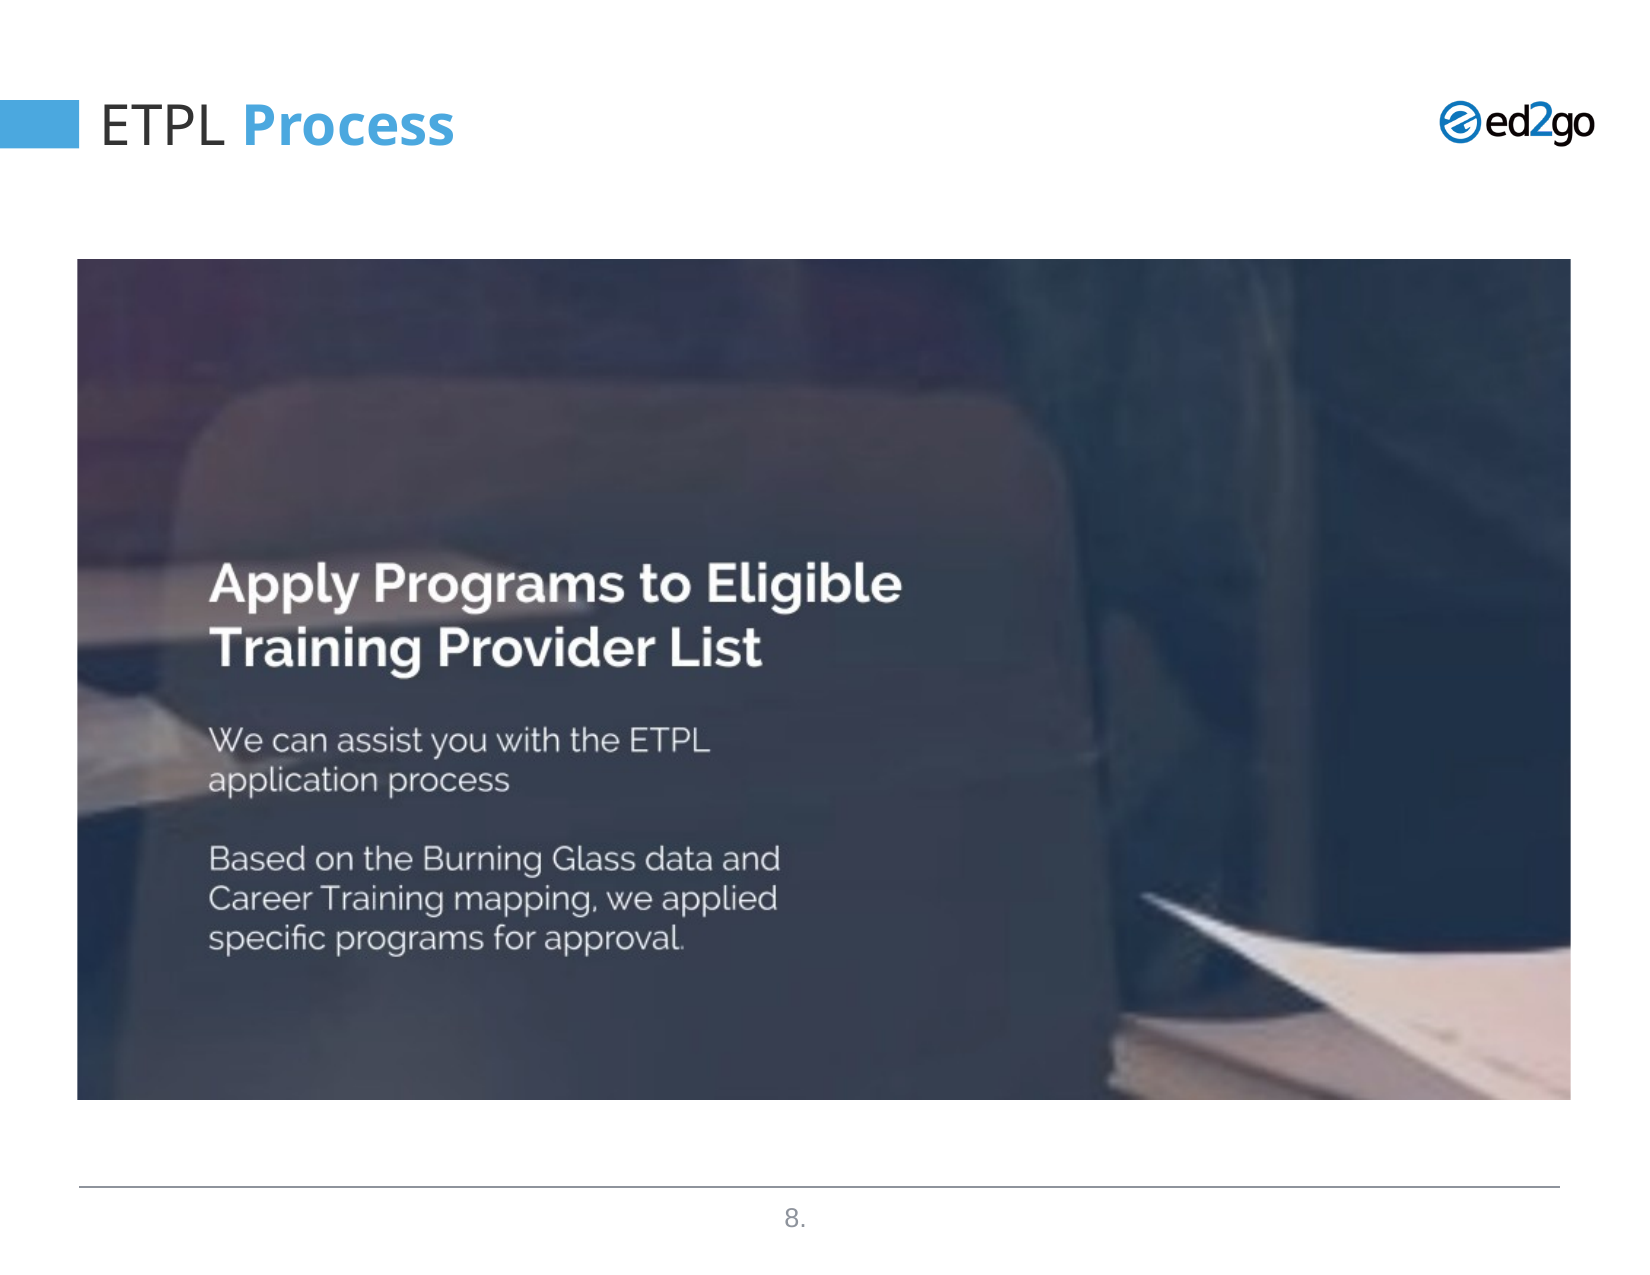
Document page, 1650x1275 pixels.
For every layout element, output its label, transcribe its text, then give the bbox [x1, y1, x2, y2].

text_box ETPL Process [99, 88, 1637, 157]
slide_number 8. [780, 1201, 824, 1275]
text_box [77, 259, 1571, 1100]
text_box [0, 100, 80, 149]
picture [1437, 98, 1597, 149]
